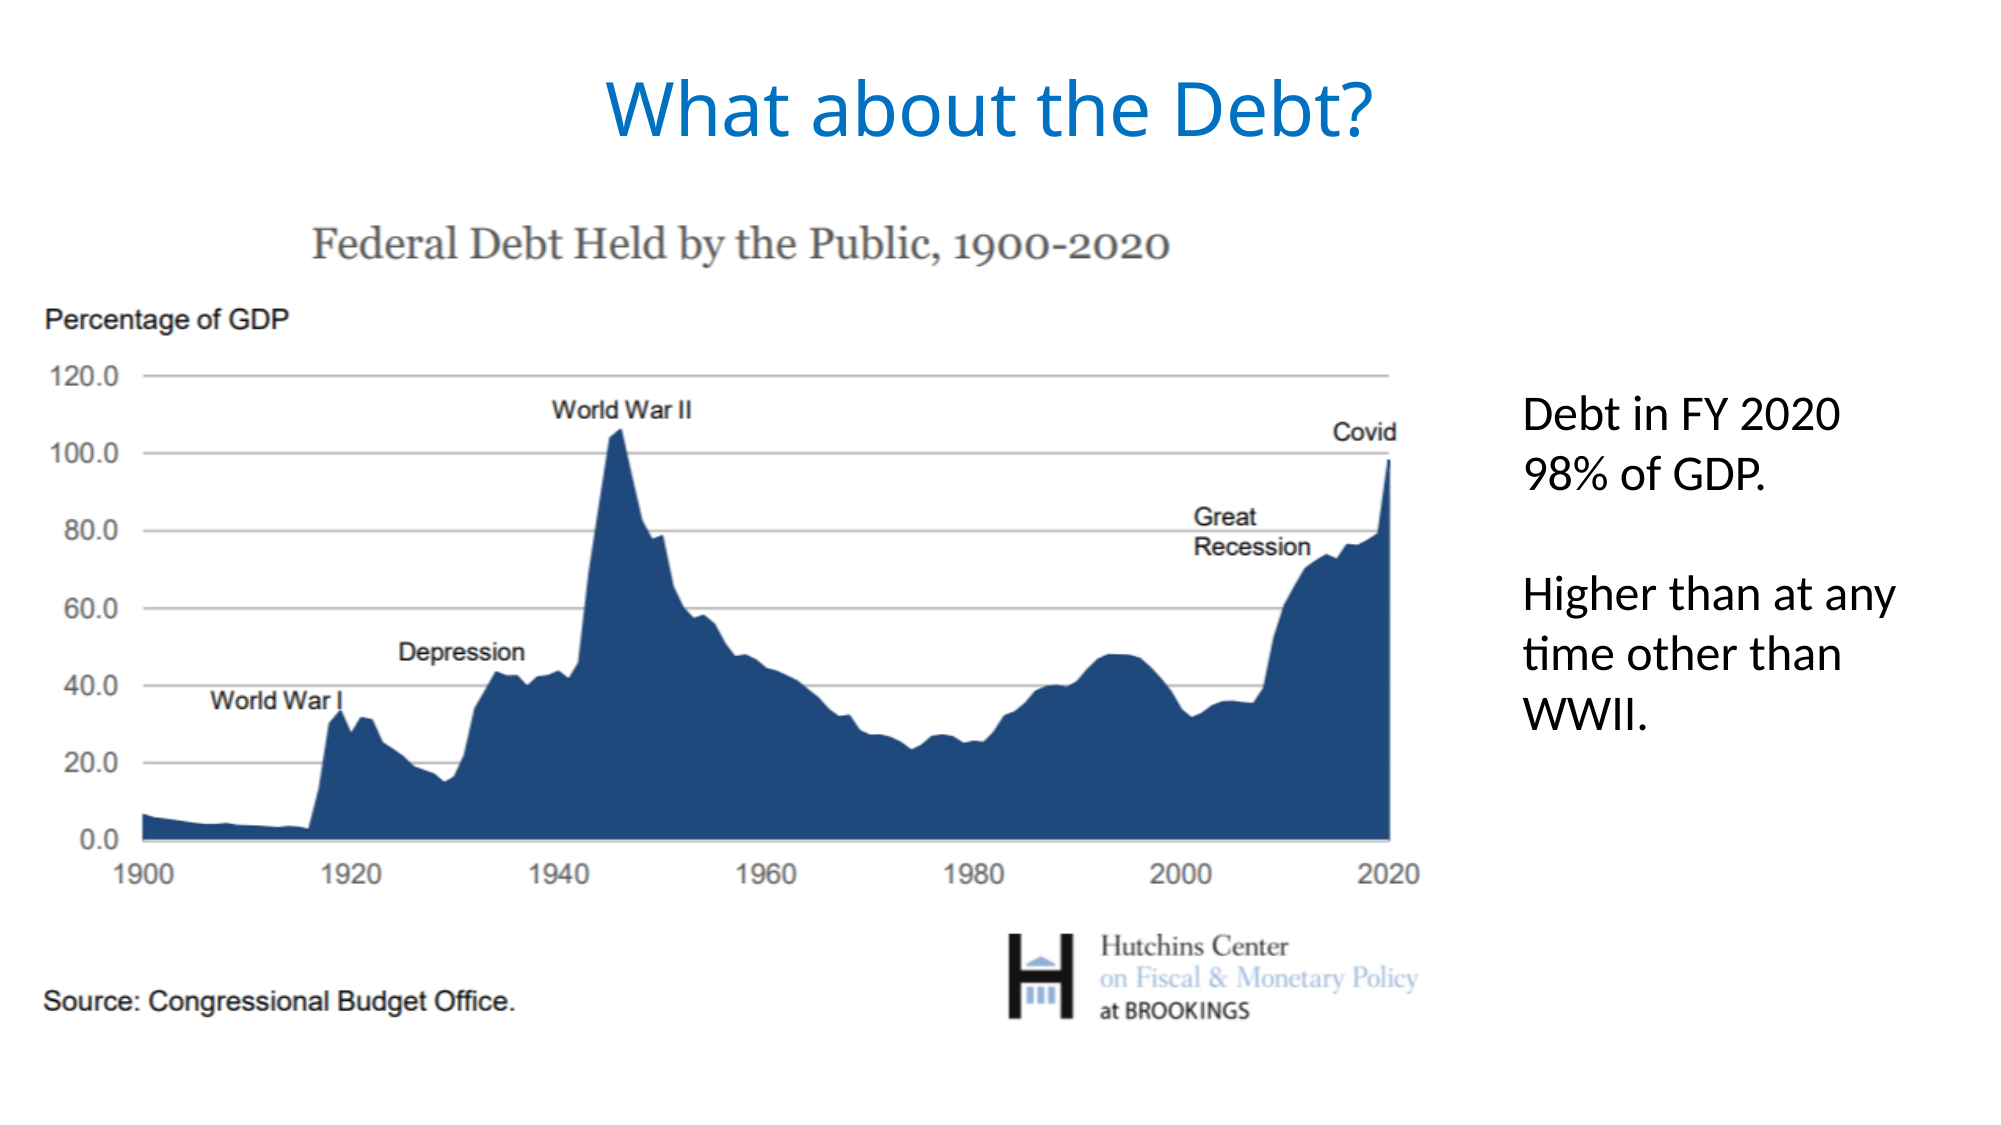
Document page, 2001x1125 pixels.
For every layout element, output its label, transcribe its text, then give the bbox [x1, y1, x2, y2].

text_box Debt in FY 2020 98% of GDP. Higher than at any time other than WWII. [1507, 373, 1914, 748]
picture [1, 188, 1479, 1088]
title What about the Debt? [137, 3, 1863, 221]
